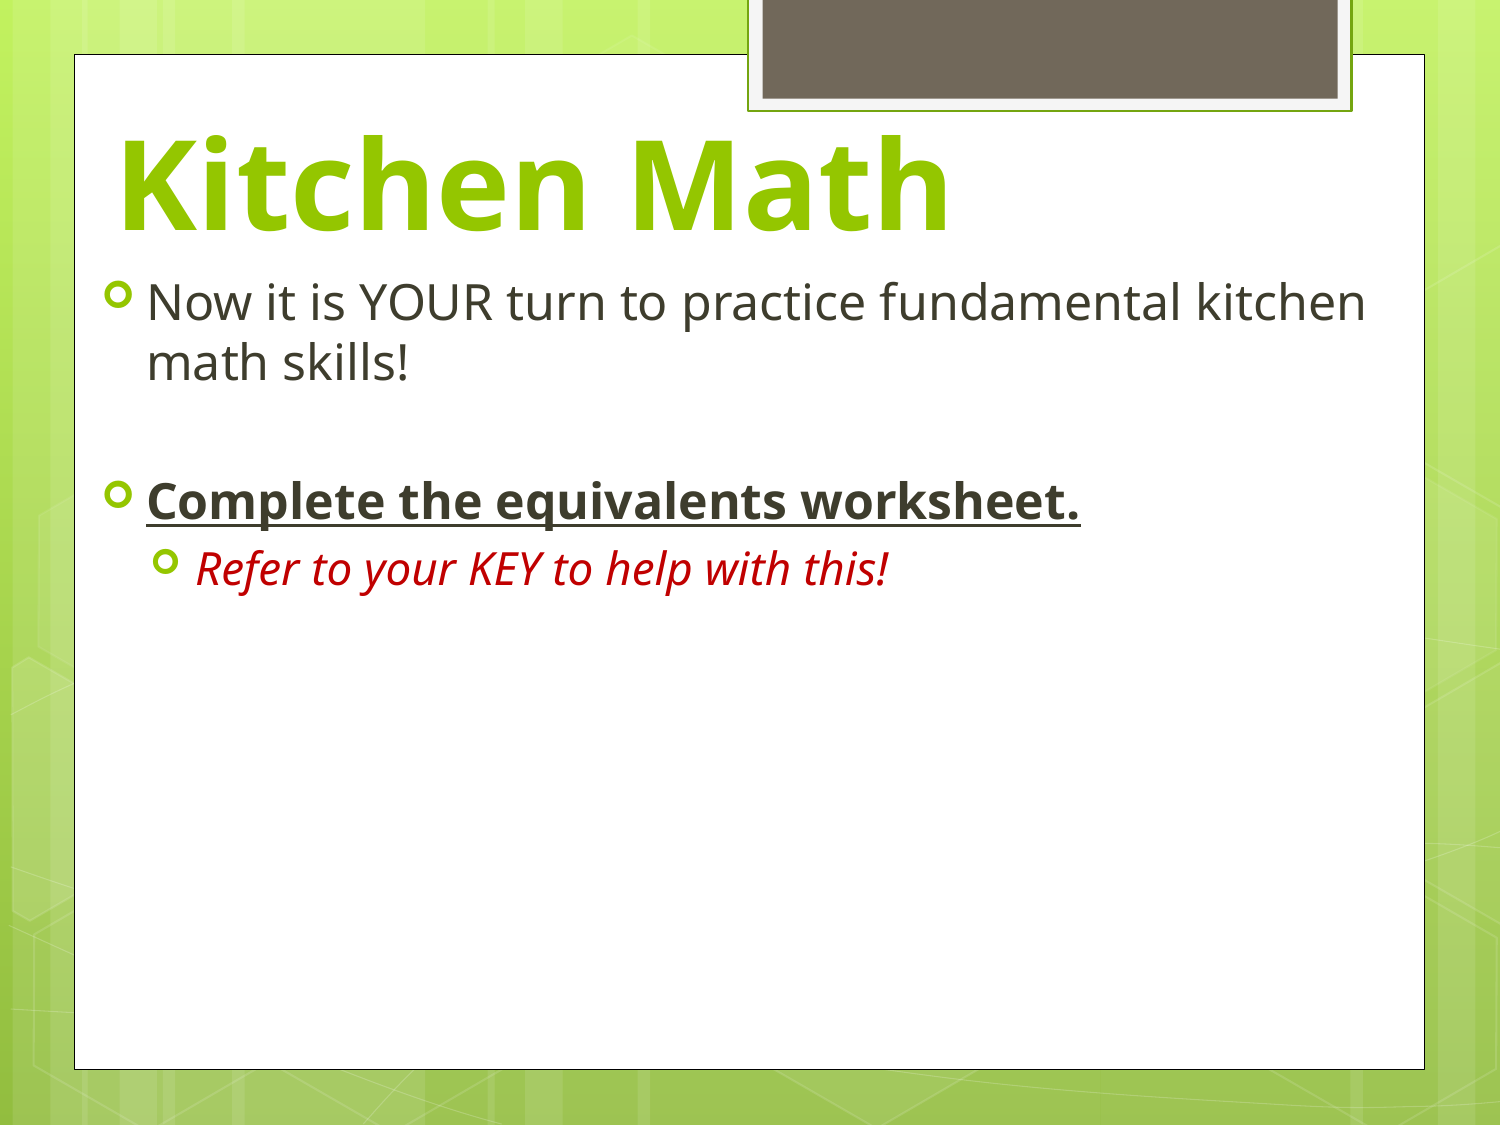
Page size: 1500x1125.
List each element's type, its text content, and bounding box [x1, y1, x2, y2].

title Kitchen Math [99, 75, 1253, 262]
list Now it is YOUR turn to practice fundamental kitchen math skills! Complete the equivalents worksheet. Refer to your KEY to help with this! [75, 262, 1388, 1006]
